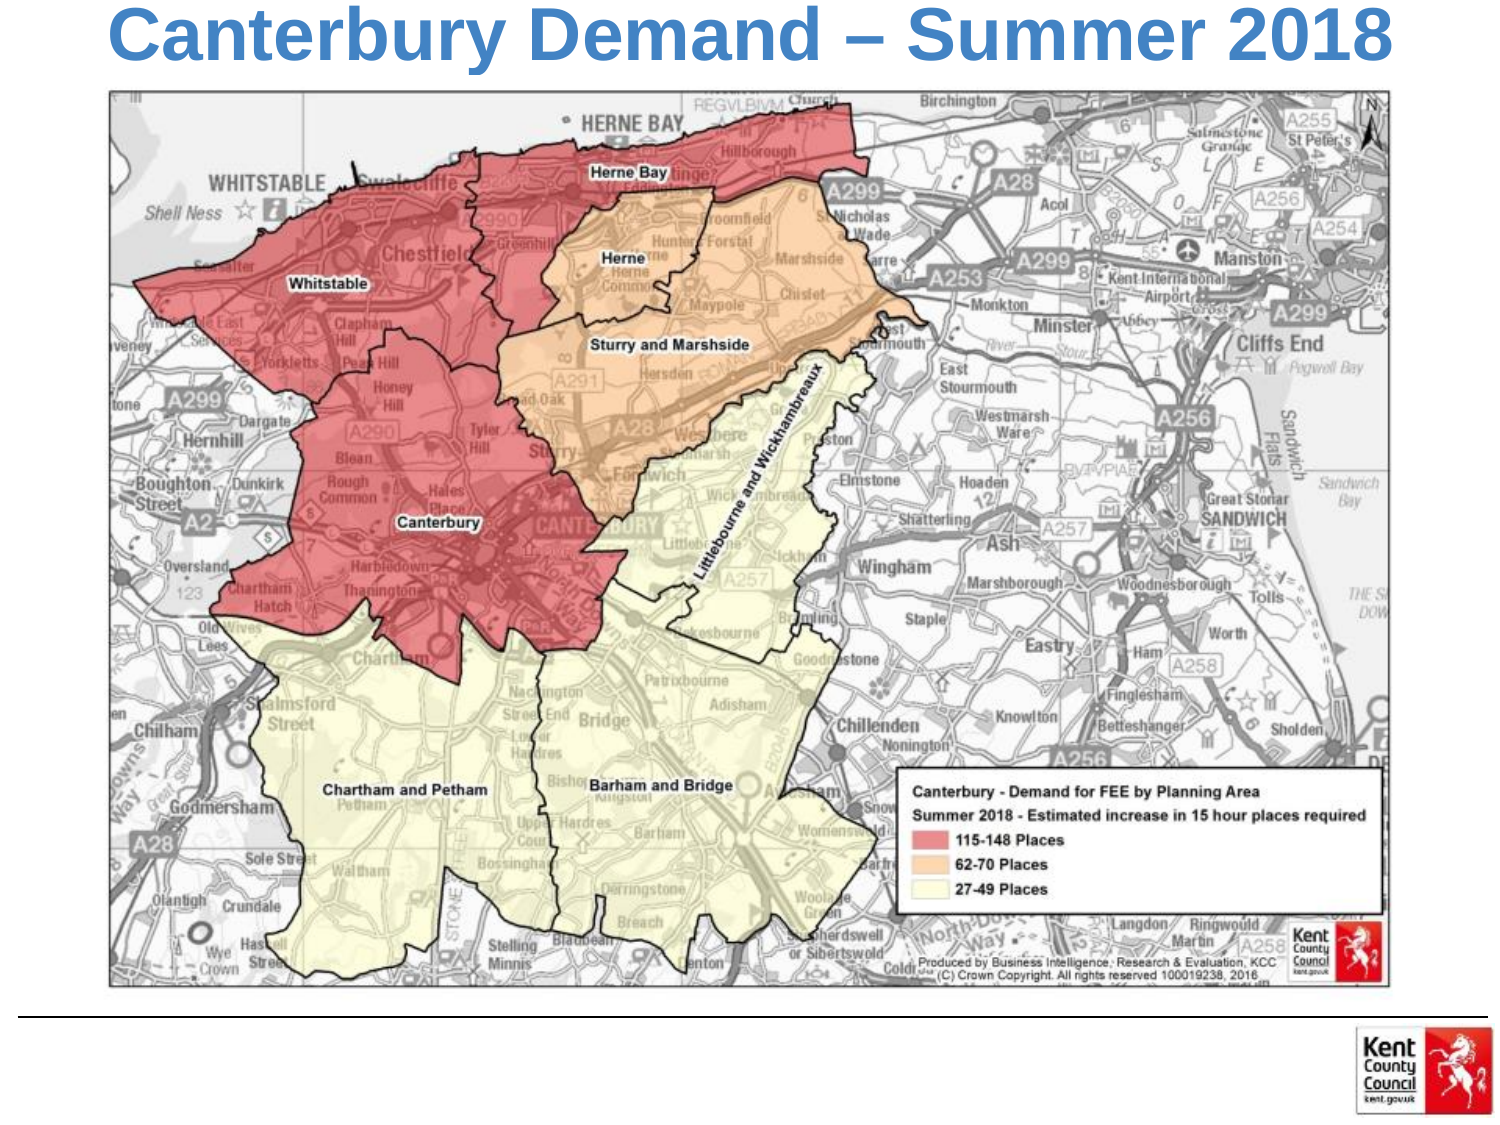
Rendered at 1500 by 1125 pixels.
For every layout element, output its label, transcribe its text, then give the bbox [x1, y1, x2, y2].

picture [1353, 1023, 1495, 1118]
picture [92, 75, 1407, 1006]
title Canterbury Demand – Summer 2018 [76, 0, 1427, 124]
